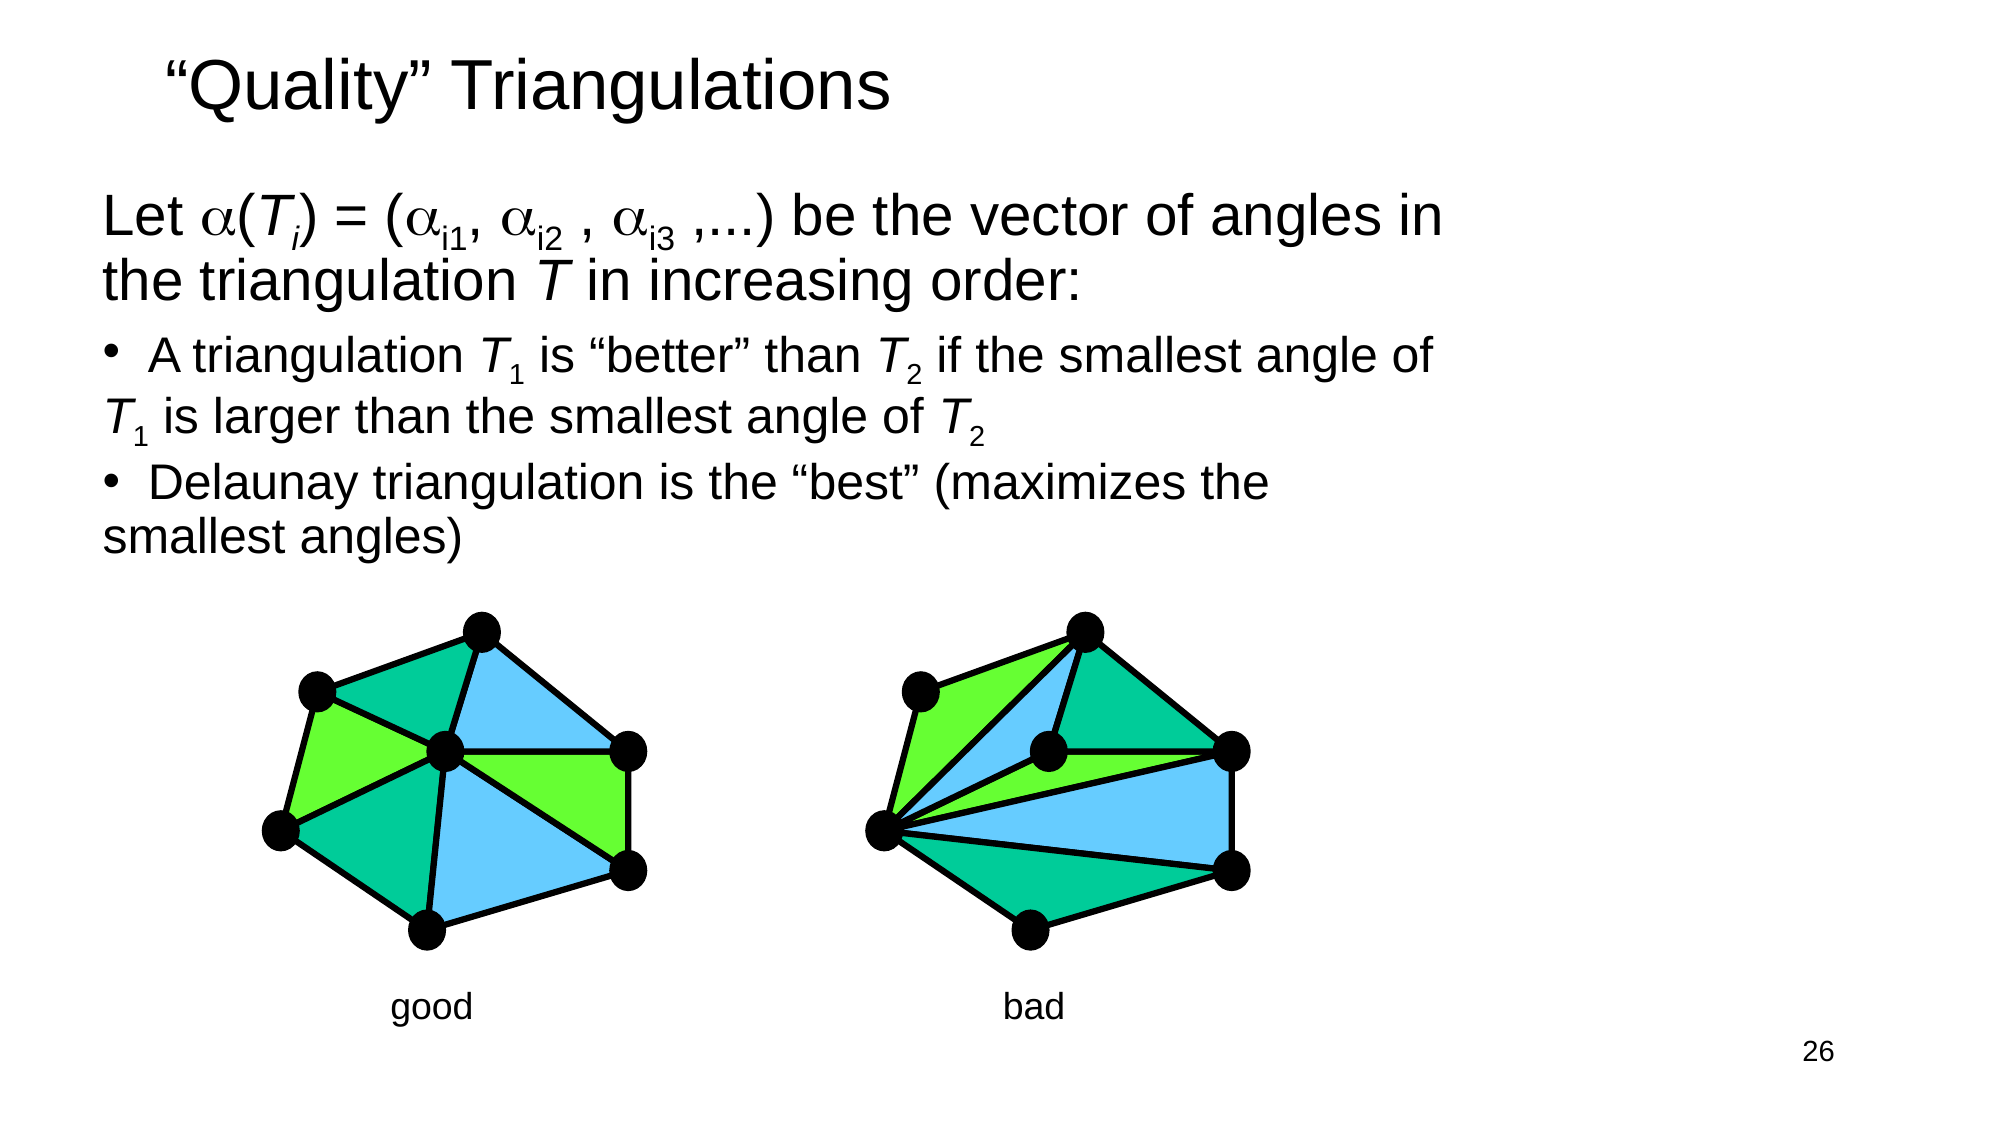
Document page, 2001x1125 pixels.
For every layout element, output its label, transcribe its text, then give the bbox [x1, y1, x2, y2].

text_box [262, 612, 1251, 951]
text_box bad [987, 974, 1080, 1035]
list Let (Ti) = (i1, i2 , i3 ,...) be the vector of angles in the triangulation T in increasing order: A triangulation T1 is “better” than T2 if the smallest angle of T1 is larger than the smallest angle of T2 Delaunay triangulation is the “best” (maximizes the smallest angles) [87, 170, 1476, 559]
text_box good [375, 974, 489, 1035]
title “Quality” Triangulations [149, 12, 1851, 151]
slide_number 26 [1433, 1024, 1851, 1101]
